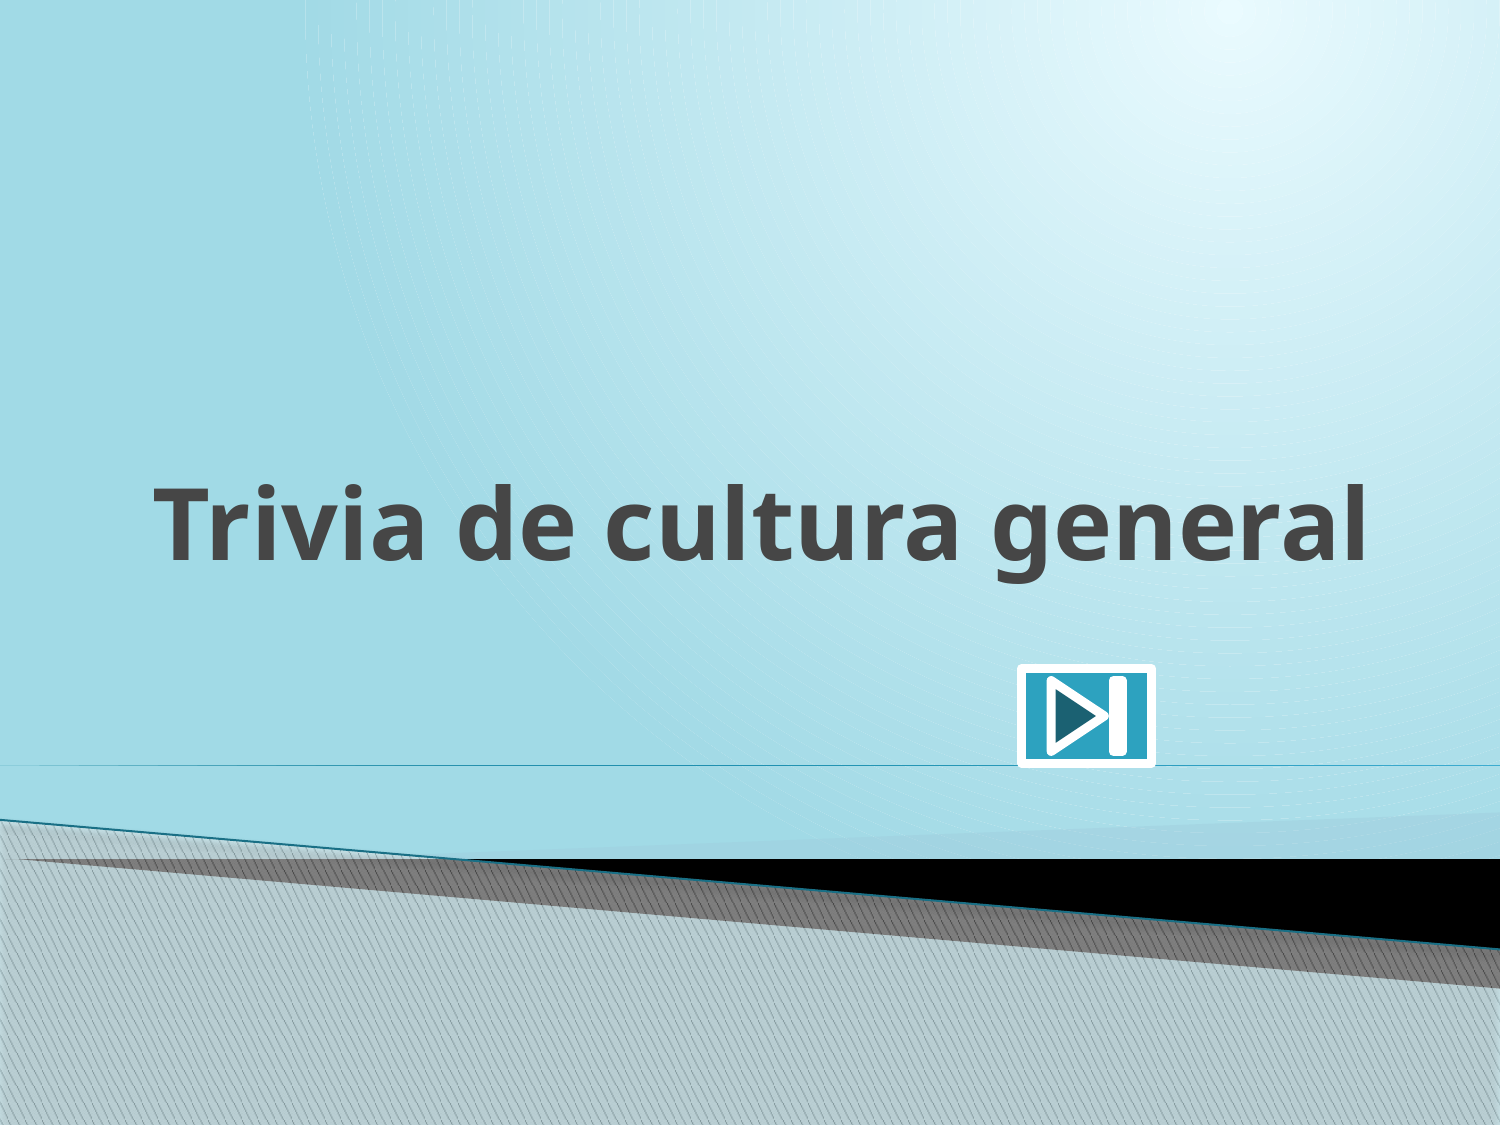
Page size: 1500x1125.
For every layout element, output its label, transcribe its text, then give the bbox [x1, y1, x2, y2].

title Trivia de cultura general [112, 287, 1388, 588]
text_box [1017, 664, 1156, 768]
picture [5, 859, 1500, 989]
